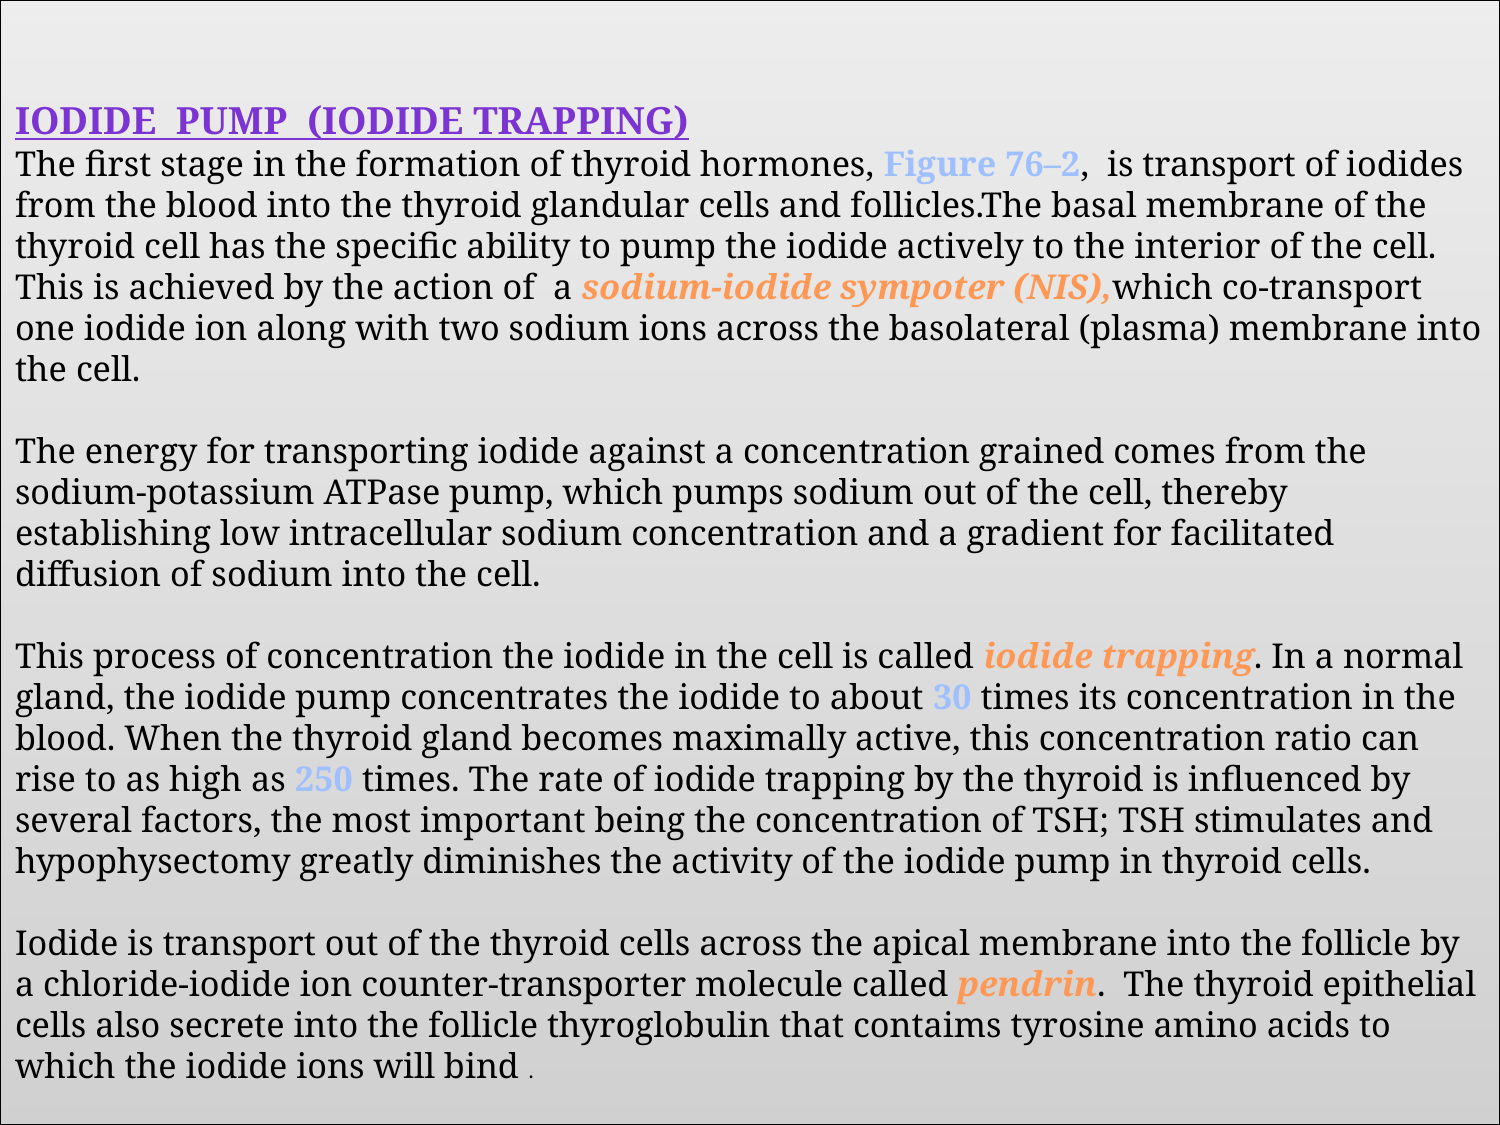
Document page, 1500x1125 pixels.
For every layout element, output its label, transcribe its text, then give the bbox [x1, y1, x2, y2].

title Iodide Pump (Iodide Trapping) The first stage in the formation of thyroid hormones, Figure 76–2, is transport of iodides from the blood into the thyroid glandular cells and follicles.The basal membrane of the thyroid cell has the specific ability to pump the iodide actively to the interior of the cell. This is achieved by the action of a sodium-iodide sympoter (NIS),which co-transport one iodide ion along with two sodium ions across the basolateral (plasma) membrane into the cell. The energy for transporting iodide against a concentration grained comes from the sodium-potassium ATPase pump, which pumps sodium out of the cell, thereby establishing low intracellular sodium concentration and a gradient for facilitated diffusion of sodium into the cell. This process of concentration the iodide in the cell is called iodide trapping. In a normal gland, the iodide pump concentrates the iodide to about 30 times its concentration in the blood. When the thyroid gland becomes maximally active, this concentration ratio can rise to as high as 250 times. The rate of iodide trapping by the thyroid is influenced by several factors, the most important being the concentration of TSH; TSH stimulates and hypophysectomy greatly diminishes the activity of the iodide pump in thyroid cells. Iodide is transport out of the thyroid cells across the apical membrane into the follicle by a chloride-iodide ion counter-transporter molecule called pendrin. The thyroid epithelial cells also secrete into the follicle thyroglobulin that contaims tyrosine amino acids to which the iodide ions will bind . [0, 0, 1500, 1125]
